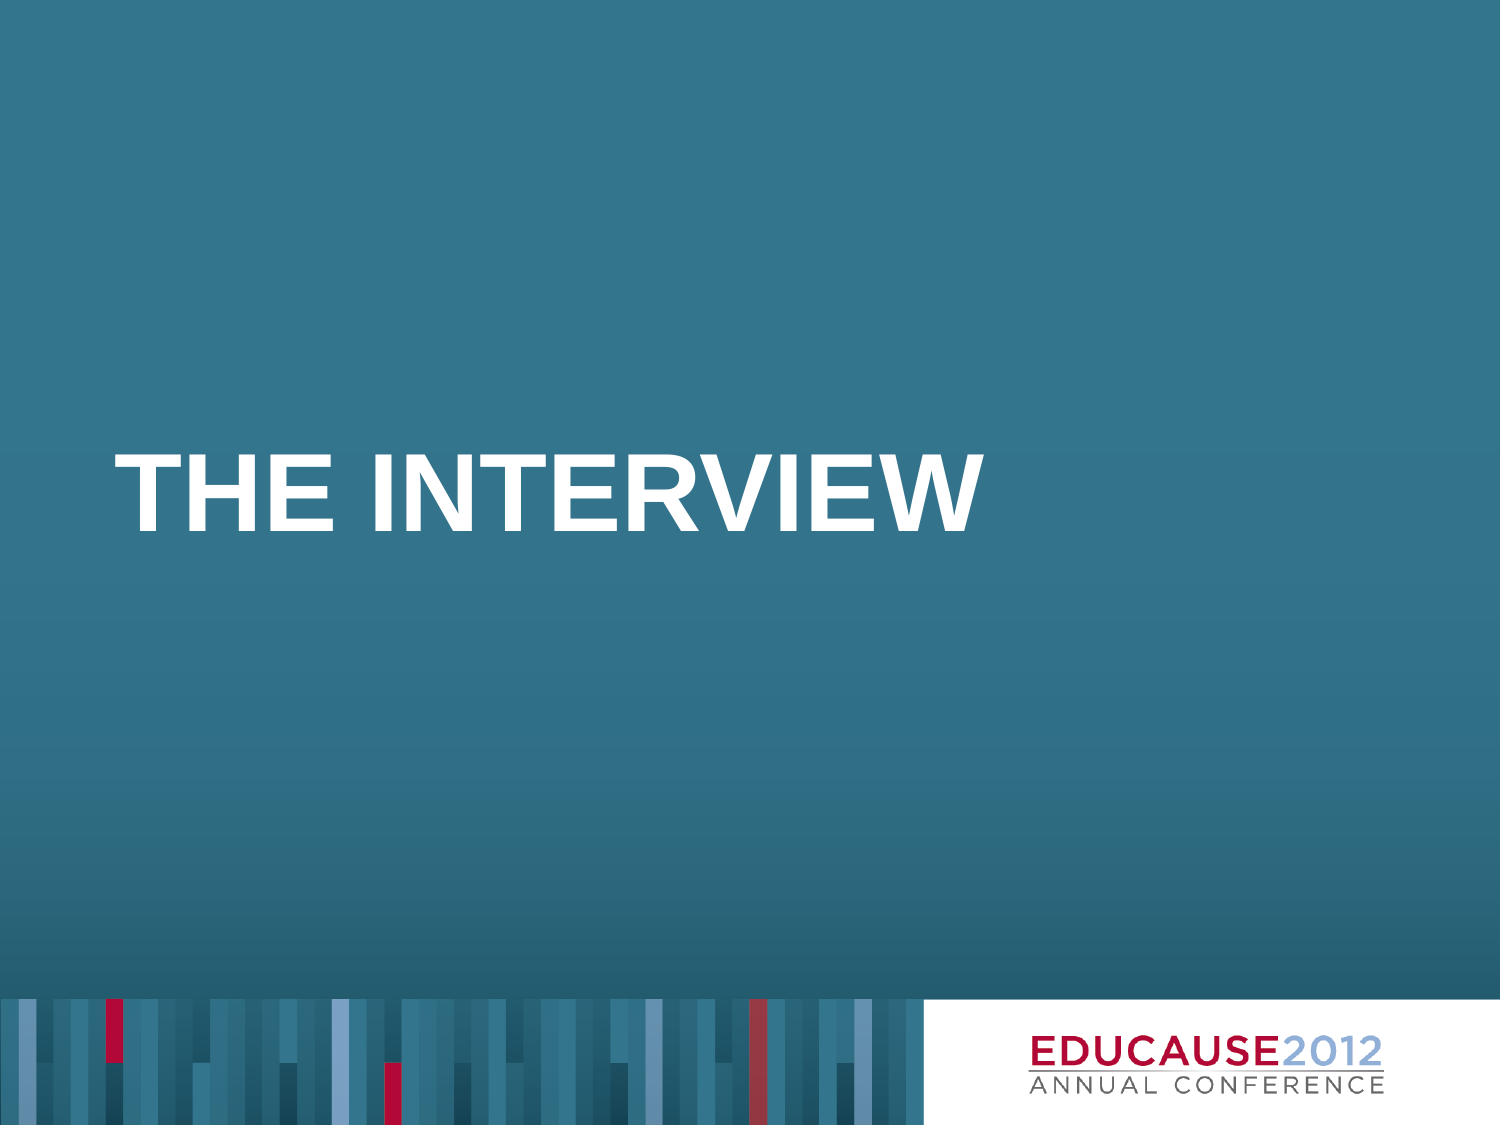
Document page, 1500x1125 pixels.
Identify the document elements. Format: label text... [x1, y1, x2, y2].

picture [0, 0, 1500, 1125]
title THE INTERVIEW [99, 412, 1391, 562]
